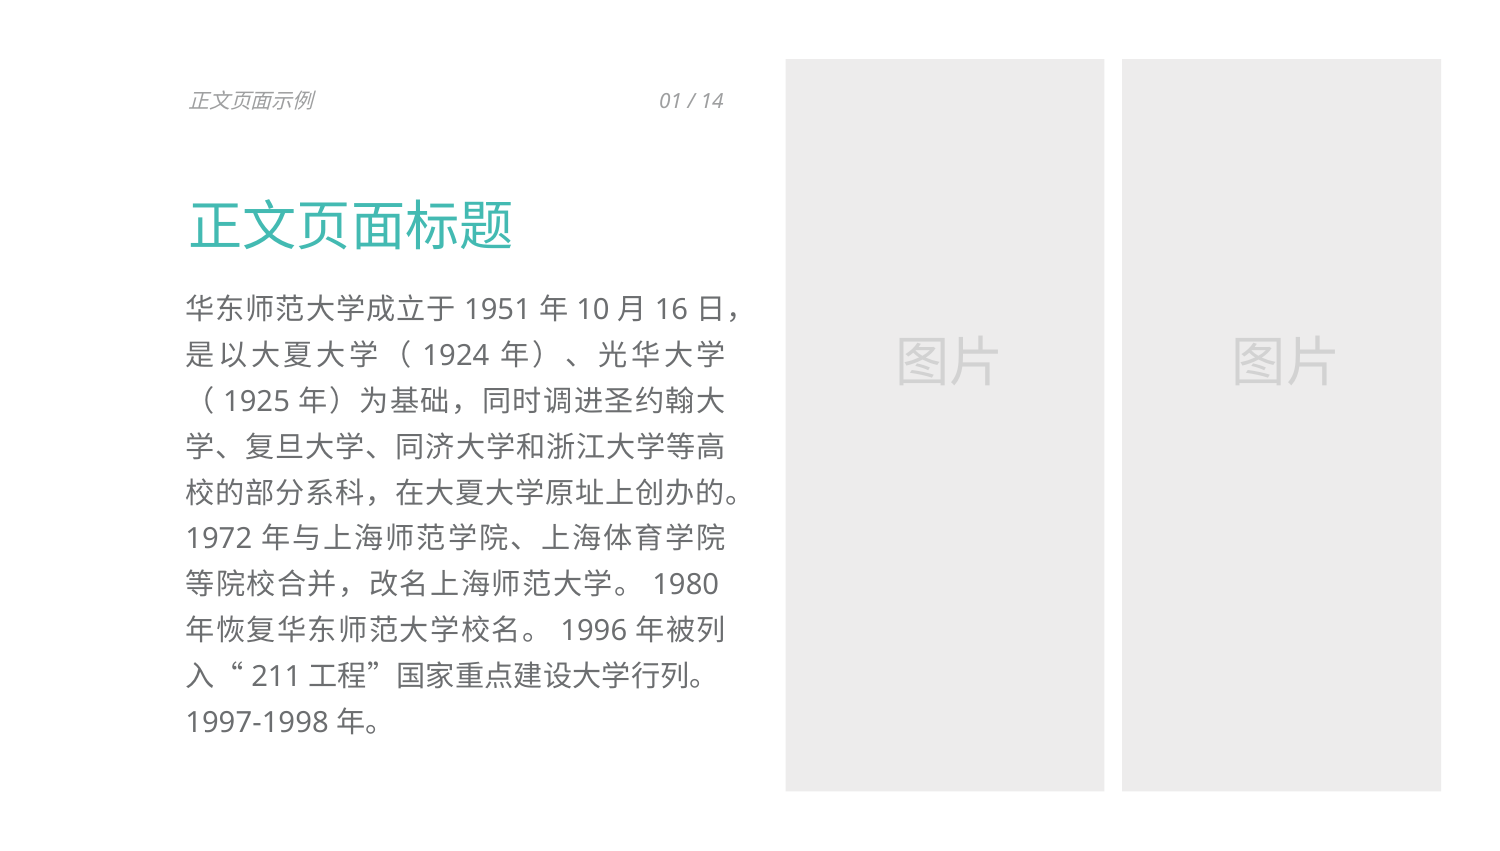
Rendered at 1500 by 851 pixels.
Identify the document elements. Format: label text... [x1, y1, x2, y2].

text_box 01 / 14 [593, 84, 739, 120]
text_box 正文页面示例 [173, 84, 533, 120]
text_box 图片 [880, 330, 1022, 400]
text_box 正文页面标题 [173, 194, 727, 264]
text_box [785, 58, 1105, 792]
text_box [1121, 58, 1442, 792]
text_box 图片 [1217, 330, 1358, 400]
text_box 华东师范大学成立于1951年10月16日，是以大夏大学（1924年）、光华大学（1925年）为基础，同时调进圣约翰大学、复旦大学、同济大学和浙江大学等高校的部分系科，在大夏大学原址上创办的。1972年与上海师范学院、上海体育学院等院校合并，改名上海师范大学。1980年恢复华东师范大学校名。1996年被列入“211工程”国家重点建设大学行列。1997-1998年。 [170, 272, 741, 746]
